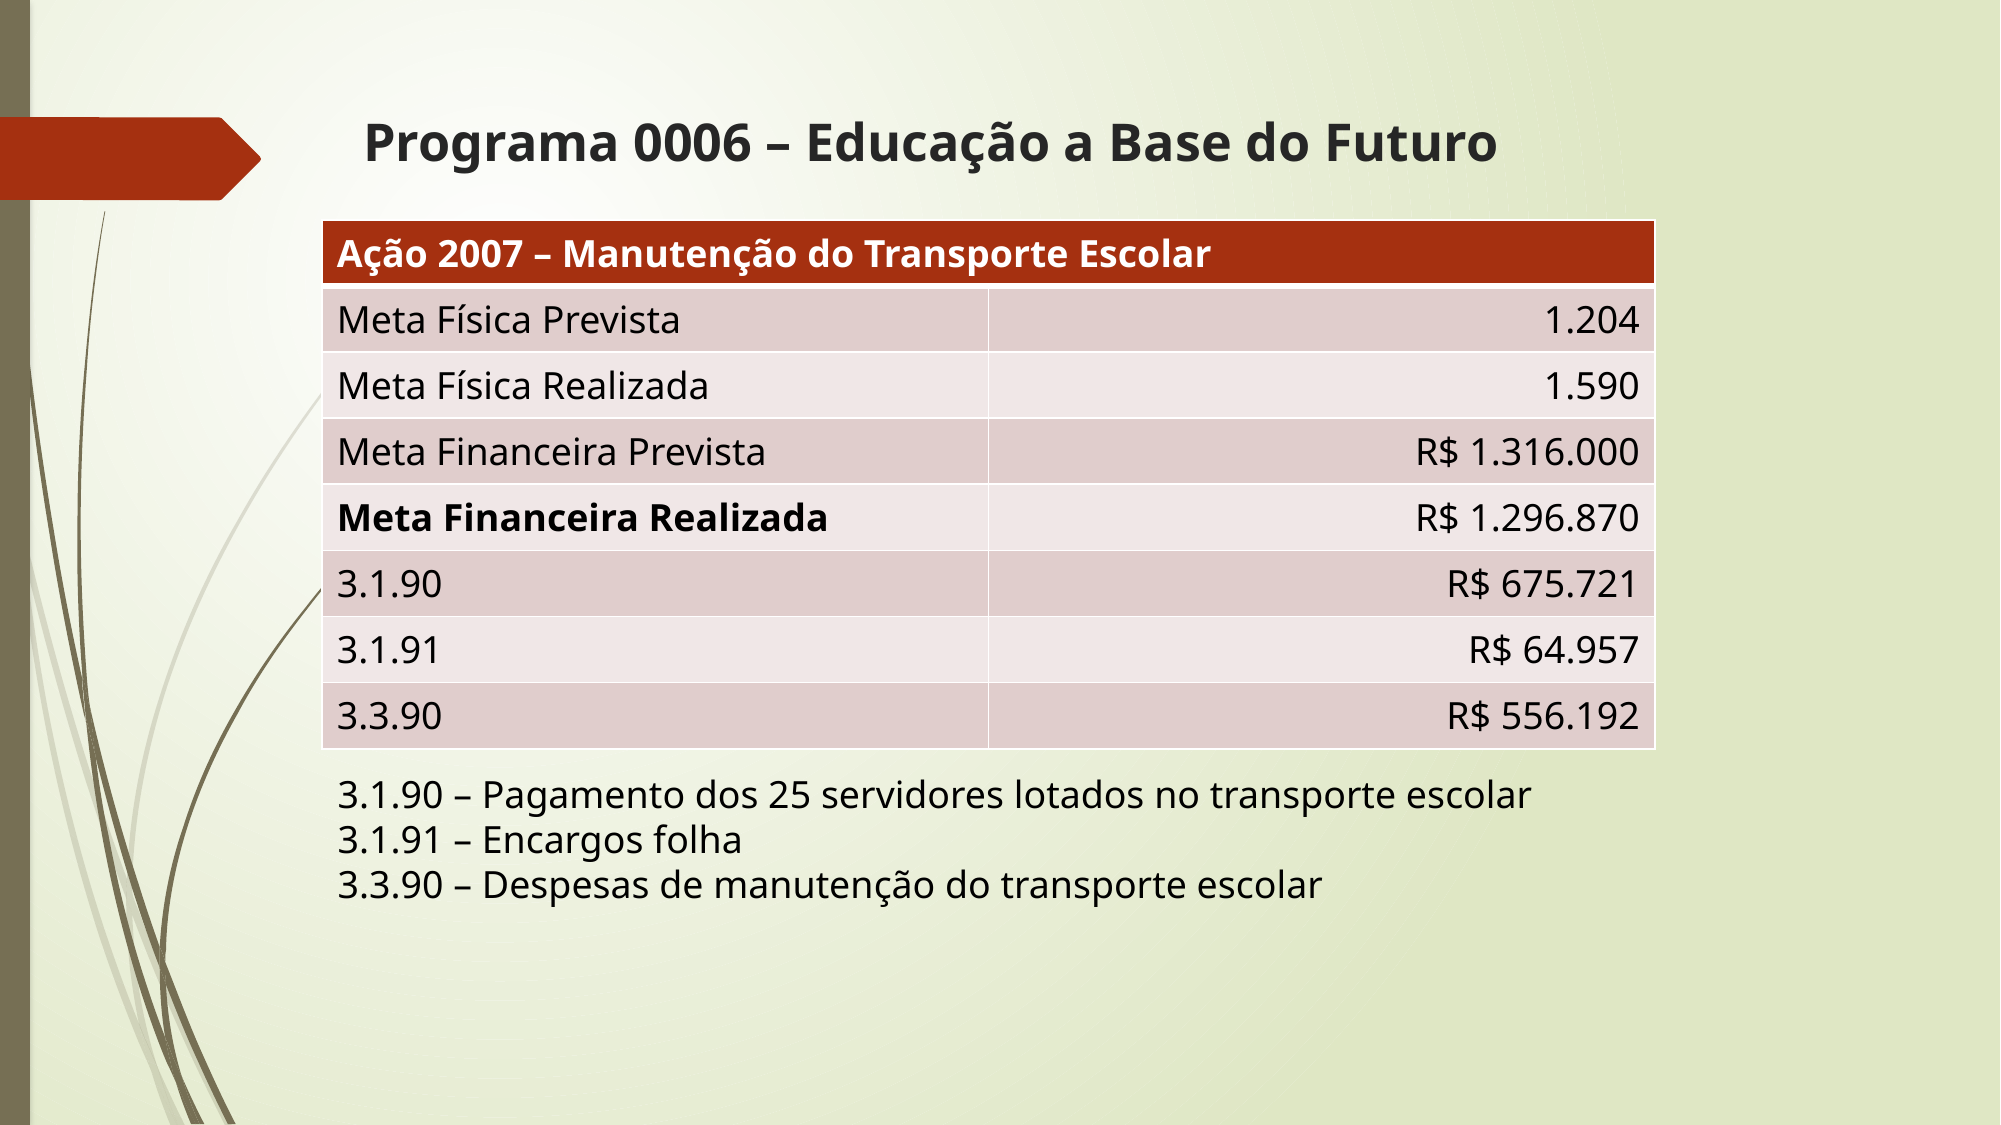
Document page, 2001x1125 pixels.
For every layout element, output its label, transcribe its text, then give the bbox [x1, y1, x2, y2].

table_cell R$ 556.192 [989, 683, 1654, 748]
table_cell R$ 1.296.870 [989, 485, 1654, 550]
table_cell 3.1.91 [323, 617, 988, 682]
table_header Ação 2007 – Manutenção do Transporte Escolar [323, 221, 1654, 283]
table_cell R$ 1.316.000 [989, 419, 1654, 483]
table_cell Meta Financeira Prevista [323, 419, 988, 483]
table_cell Meta Física Prevista [323, 289, 988, 351]
table_cell R$ 64.957 [989, 617, 1654, 682]
table_cell 3.3.90 [323, 683, 988, 748]
table_cell 3.1.90 [323, 551, 988, 616]
table_cell Meta Física Realizada [323, 353, 988, 417]
text_box 3.1.90 – Pagamento dos 25 servidores lotados no transporte escolar 3.1.91 – Encargos folha 3.3.90 – Despesas de manutenção do transporte escolar [323, 763, 1666, 959]
table_cell R$ 675.721 [989, 551, 1654, 616]
table_cell 1.204 [989, 289, 1654, 351]
table_cell 1.590 [989, 353, 1654, 417]
table_cell Meta Financeira Realizada [323, 485, 988, 550]
title Programa 0006 – Educação a Base do Futuro [348, 102, 1888, 197]
